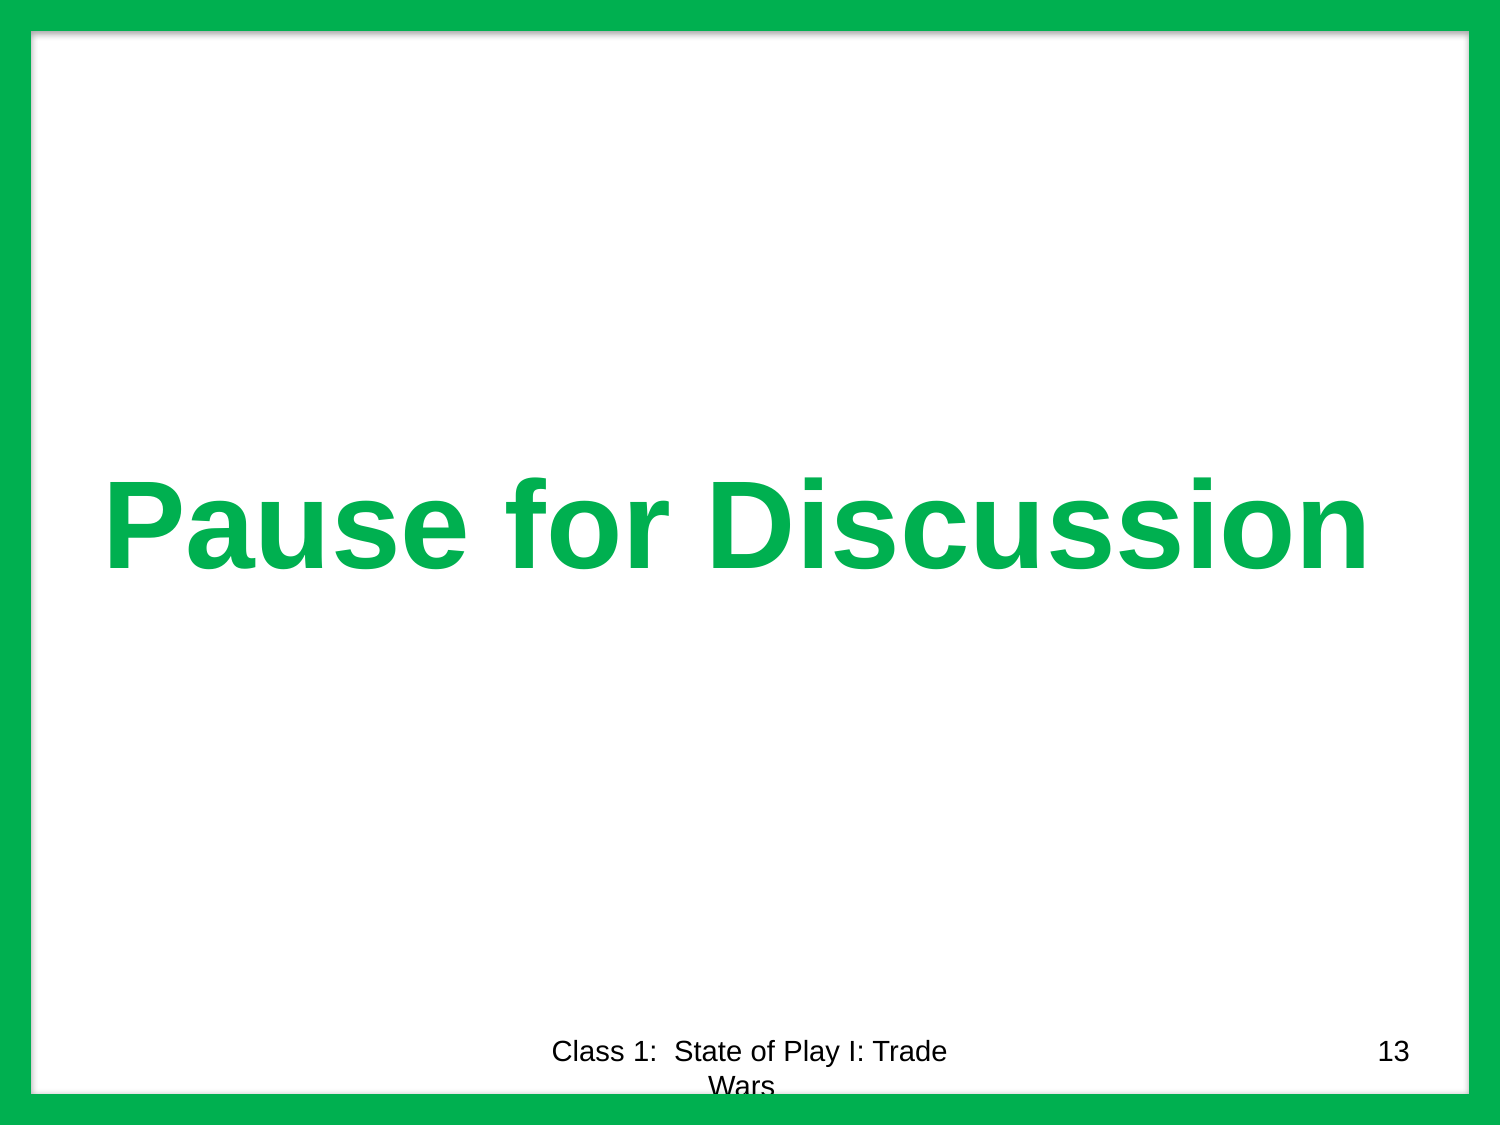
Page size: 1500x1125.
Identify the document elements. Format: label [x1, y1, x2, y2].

text_box [0, 0, 1500, 1125]
